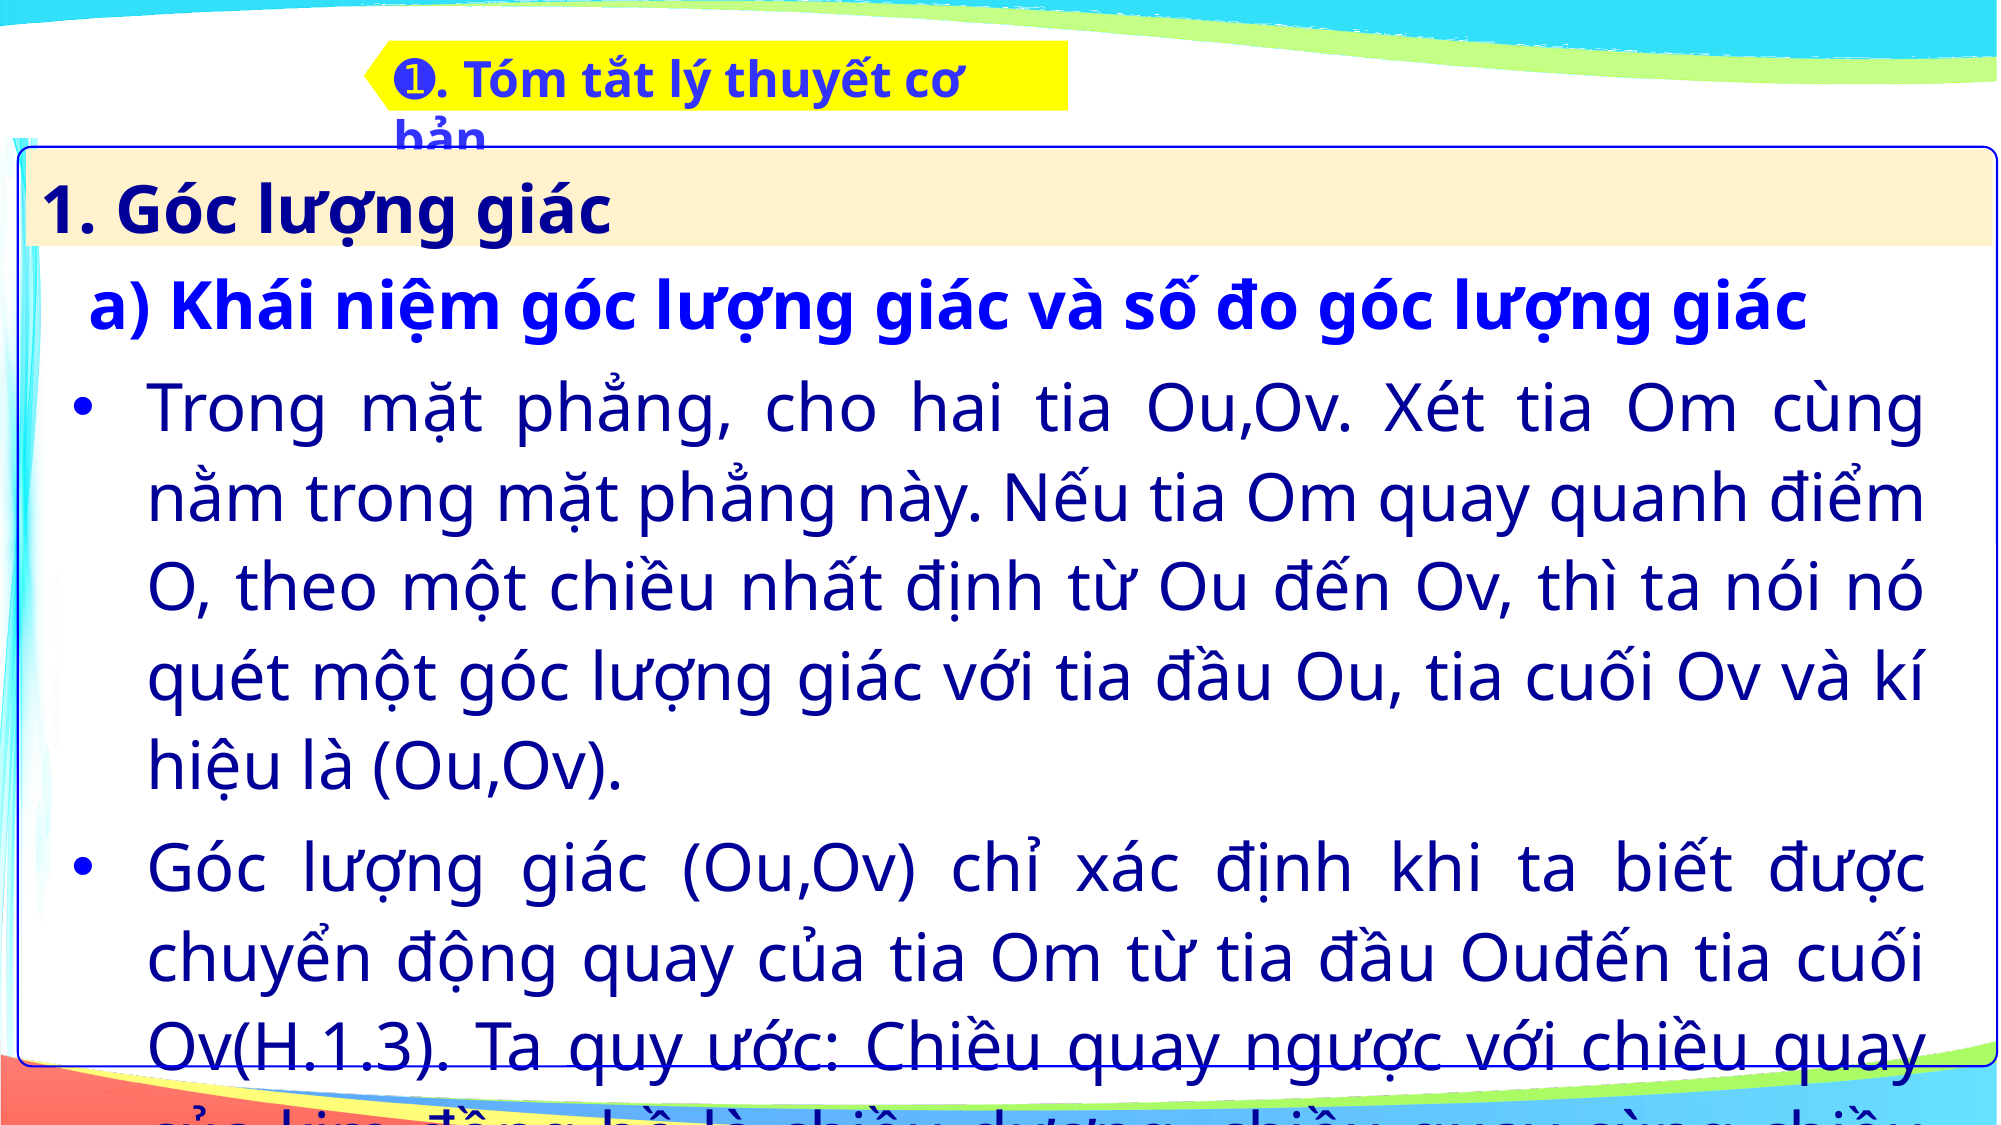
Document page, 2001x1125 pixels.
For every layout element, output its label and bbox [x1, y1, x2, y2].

text_box [16, 145, 1999, 1068]
picture [0, 0, 1997, 85]
picture [0, 138, 1997, 1125]
text_box [363, 40, 1084, 117]
